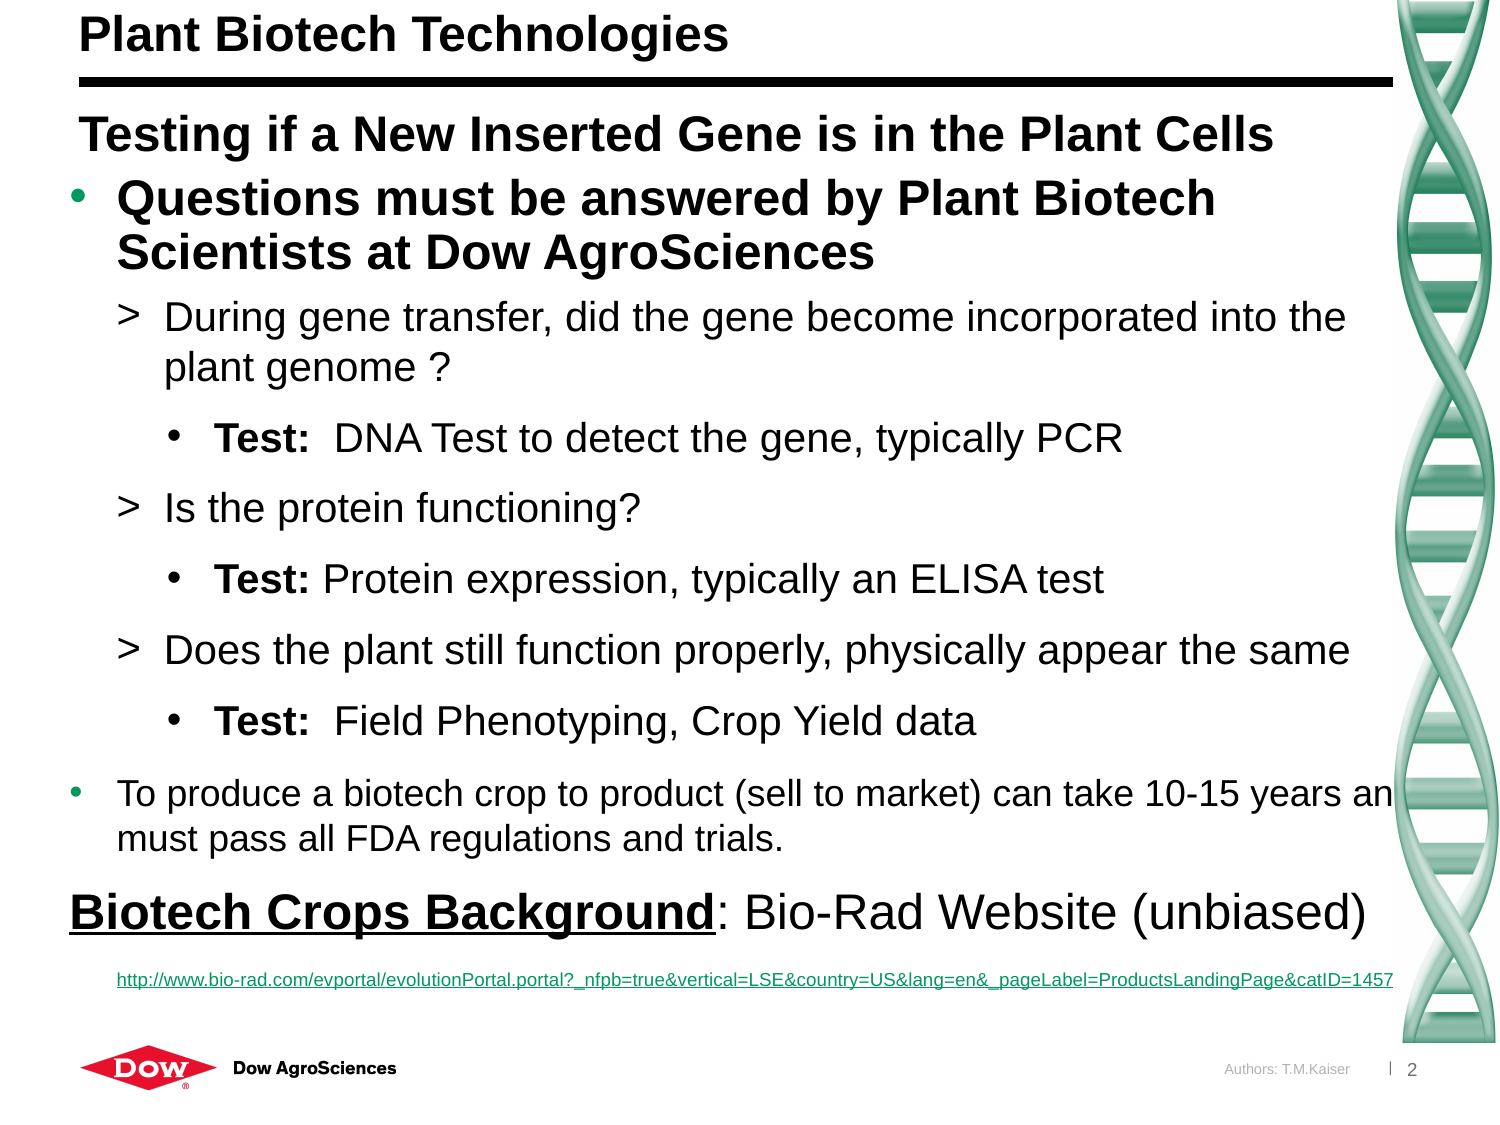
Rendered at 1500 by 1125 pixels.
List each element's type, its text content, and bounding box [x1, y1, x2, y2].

picture [1393, 0, 1500, 1044]
picture [0, 1035, 396, 1125]
title Plant Biotech Technologies Testing if a New Inserted Gene is in the Plant Cells [78, 10, 1388, 163]
list Questions must be answered by Plant Biotech Scientists at Dow AgroSciences During gene transfer, did the gene become incorporated into the plant genome ? Test: DNA Test to detect the gene, typically PCR Is the protein functioning? Test: Protein expression, typically an ELISA test Does the plant still function properly, physically appear the same Test: Field Phenotyping, Crop Yield data To produce a biotech crop to product (sell to market) can take 10-15 years and must pass all FDA regulations and trials. Biotech Crops Background: Bio-Rad Website (unbiased) http://www.bio-rad.com/evportal/evolutionPortal.portal?_nfpb=true&vertical=LSE&country=US&lang=en&_pageLabel=ProductsLandingPage&catID=1457 [69, 170, 1388, 882]
footer Authors: T.M.Kaiser [636, 1051, 1370, 1087]
